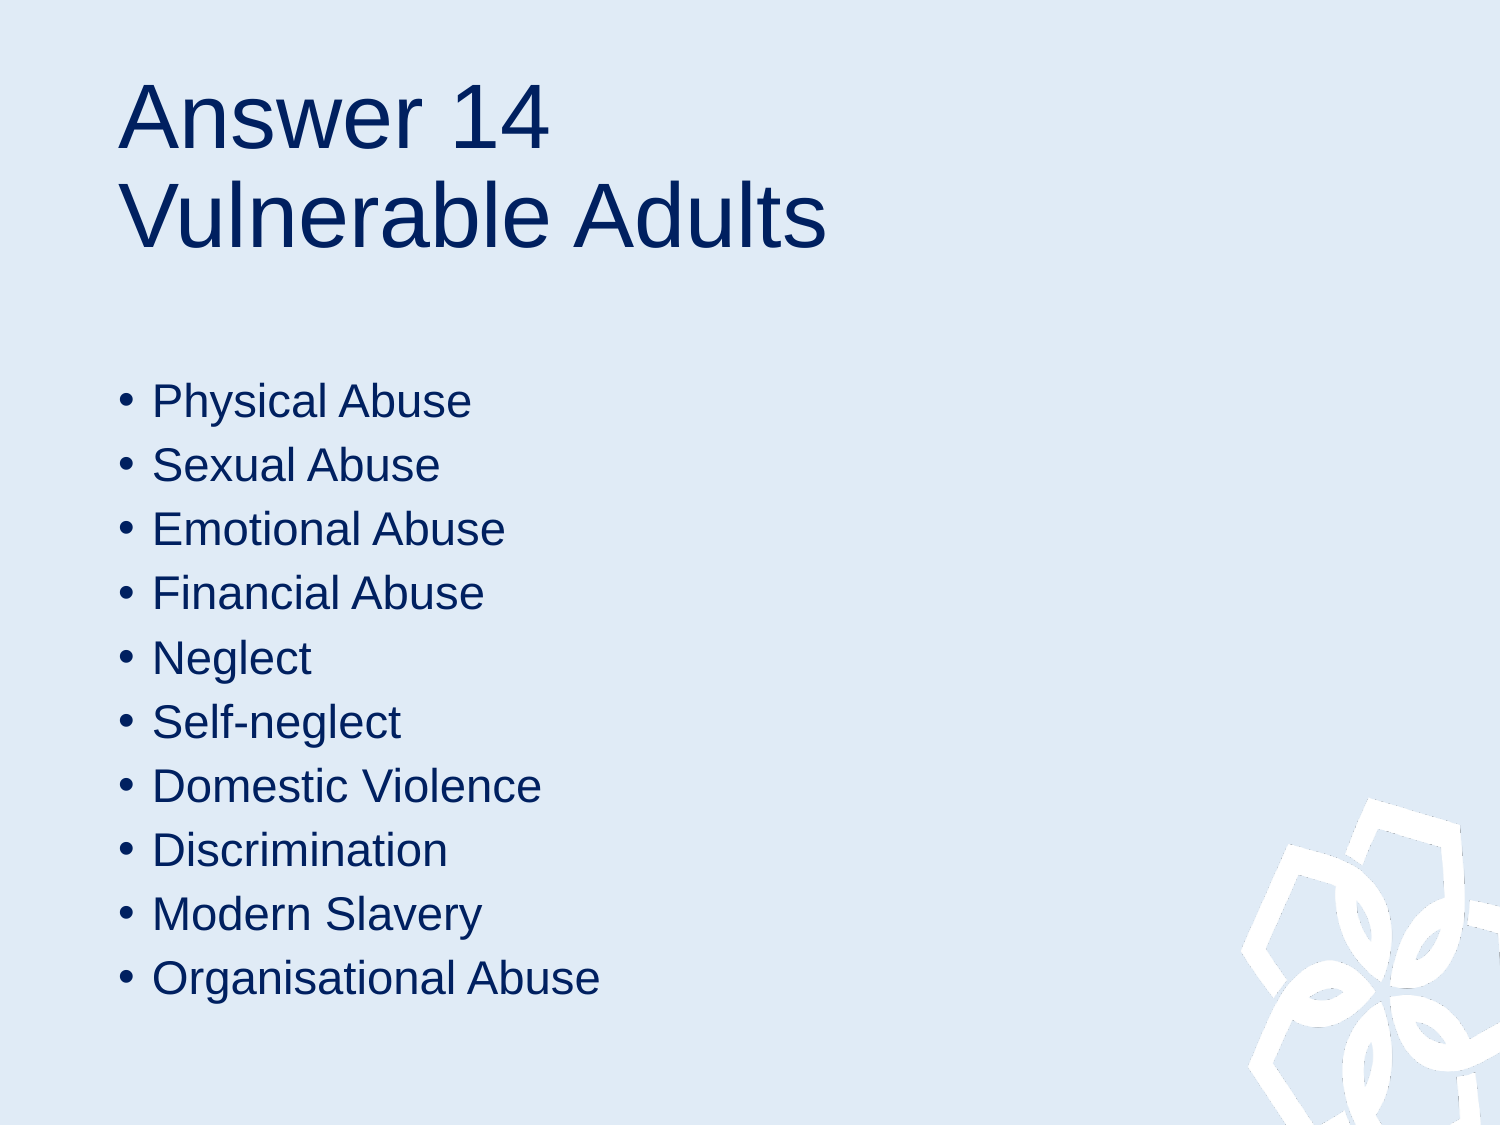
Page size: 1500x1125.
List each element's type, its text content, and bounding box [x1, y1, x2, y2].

list Physical Abuse Sexual Abuse Emotional Abuse Financial Abuse Neglect Self-neglect Domestic Violence Discrimination Modern Slavery Organisational Abuse [103, 299, 1397, 1014]
picture [1240, 797, 1500, 1125]
title Answer 14 Vulnerable Adults [103, 59, 1397, 278]
